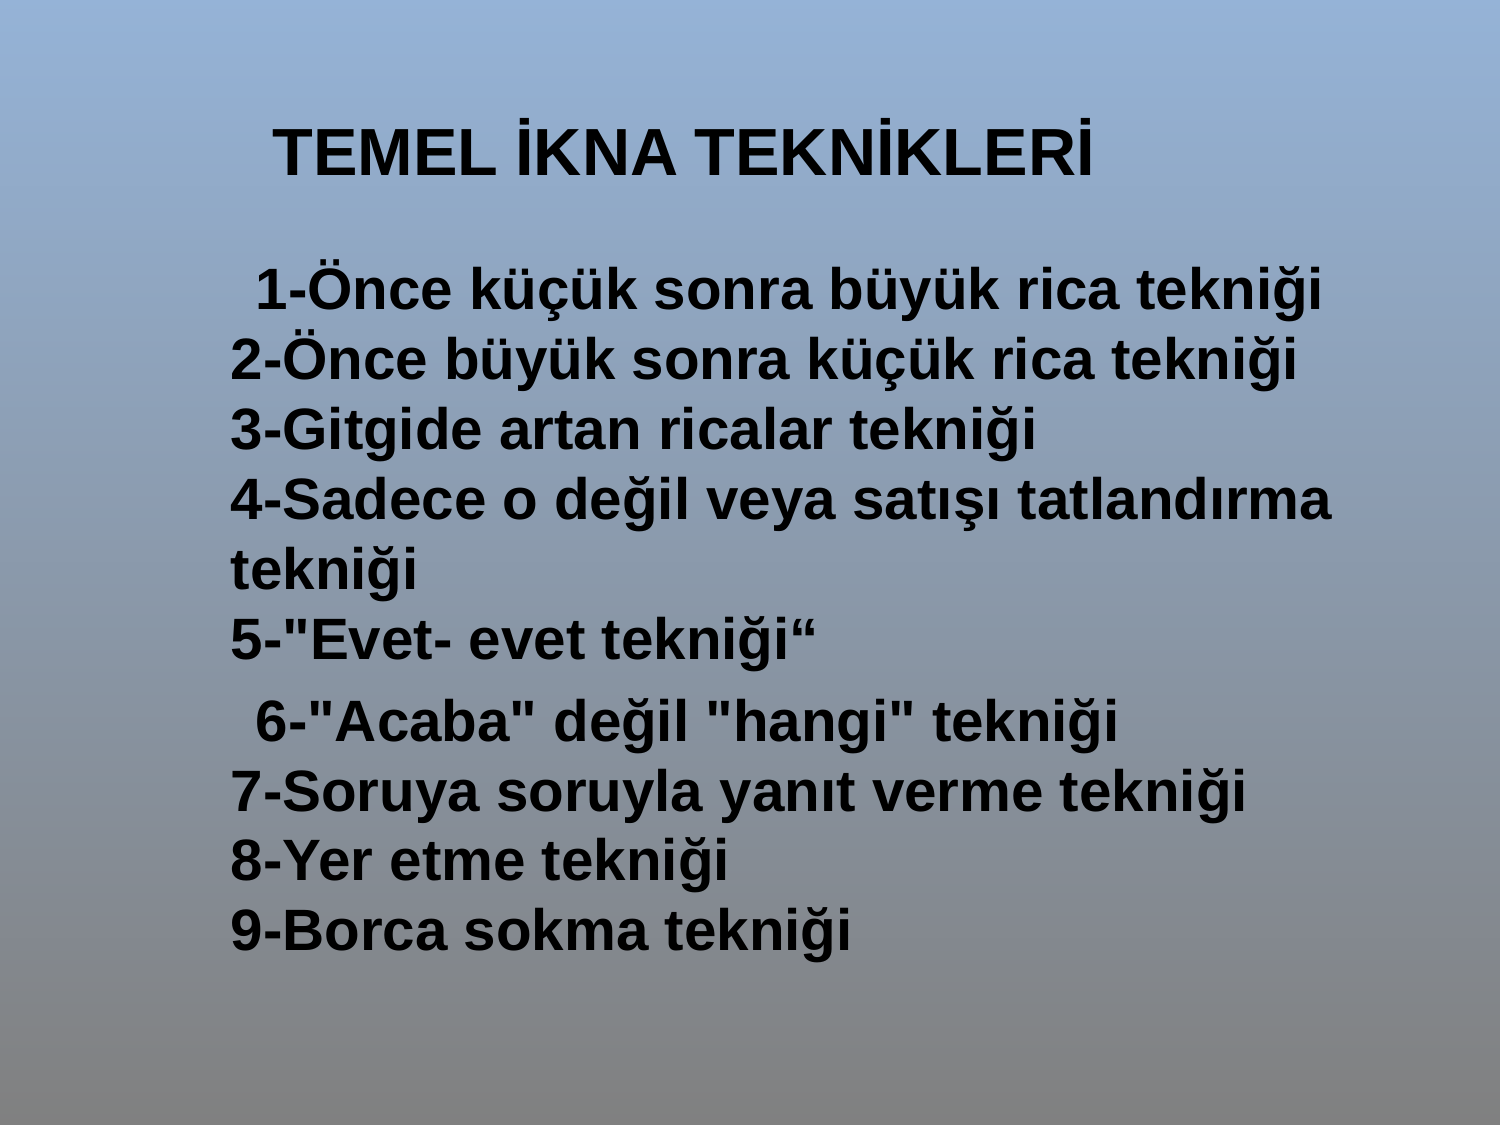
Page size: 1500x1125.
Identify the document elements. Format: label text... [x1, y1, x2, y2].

list 1-Önce küçük sonra büyük rica tekniği 2-Önce büyük sonra küçük rica tekniği 3-Gitgide artan ricalar tekniği 4-Sadece o değil veya satışı tatlandırma tekniği 5-"Evet- evet tekniği“ 6-"Acaba" değil "hangi" tekniği 7-Soruya soruyla yanıt verme tekniği 8-Yer etme tekniği 9-Borca sokma tekniği [159, 243, 1365, 987]
text_box TEMEL İKNA TEKNİKLERİ [257, 101, 1111, 197]
